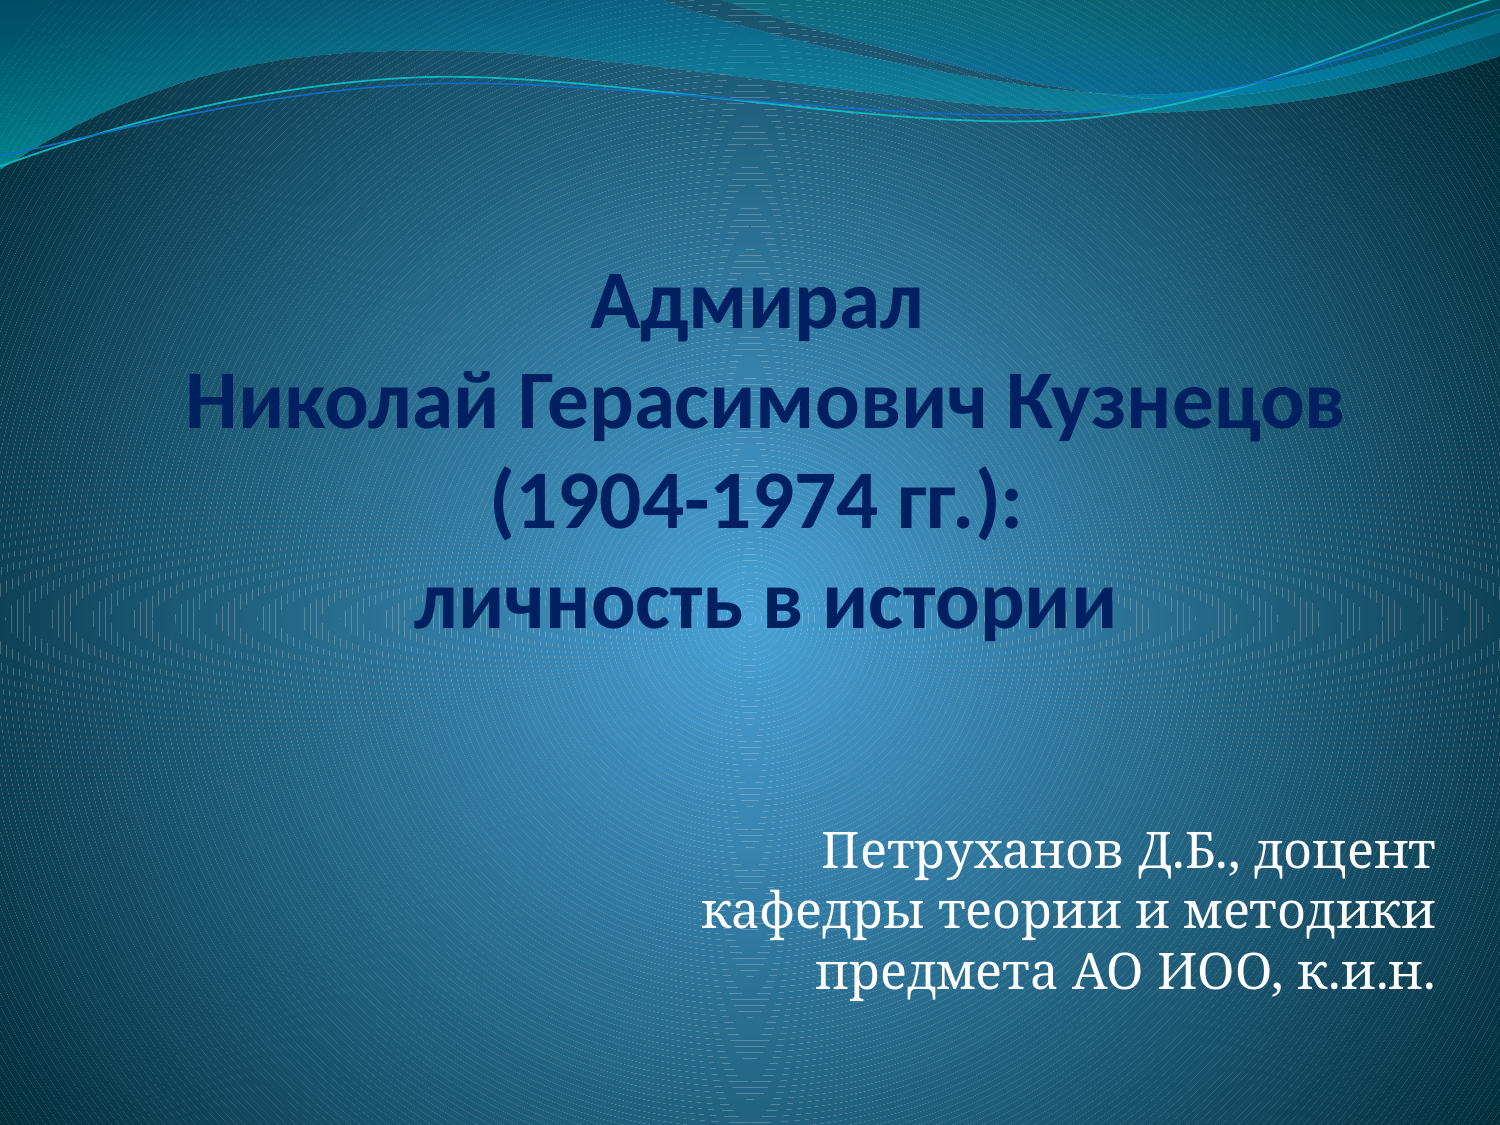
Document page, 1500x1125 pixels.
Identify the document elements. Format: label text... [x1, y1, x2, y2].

title Адмирал Николай Герасимович Кузнецов (1904-1974 гг.): личность в истории [123, 196, 1412, 646]
subtitle Петруханов Д.Б., доцент кафедры теории и методики предмета АО ИОО, к.и.н. [667, 810, 1447, 1054]
